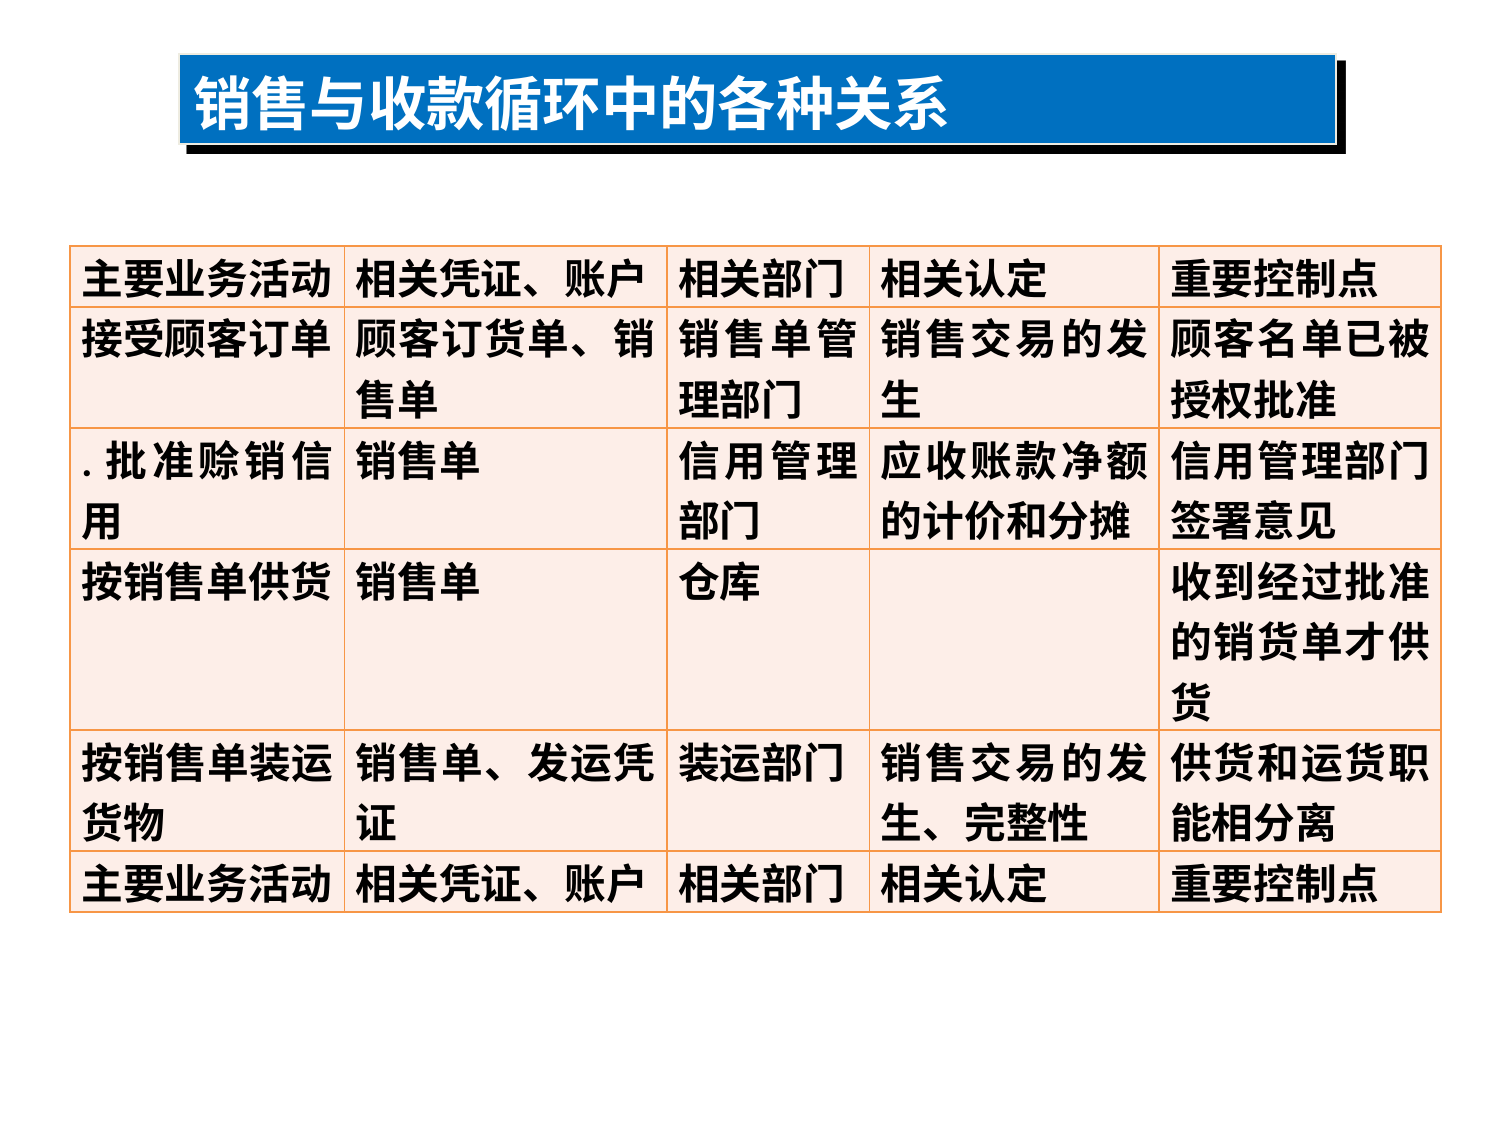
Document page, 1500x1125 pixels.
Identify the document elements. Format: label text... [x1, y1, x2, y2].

table_header 相关凭证、账户 [345, 247, 666, 306]
table_header 相关认定 [870, 247, 1158, 306]
table_cell 按销售单装运货物 [71, 731, 344, 850]
table_cell 装运部门 [668, 731, 869, 850]
table_cell 销售单、发运凭证 [345, 731, 666, 850]
table_cell 销售单 [345, 550, 666, 729]
table_cell [870, 550, 1158, 729]
table_cell 仓库 [668, 550, 869, 729]
table_cell 信用管理部门签署意见 [1160, 429, 1440, 548]
table_cell 销售交易的发生 [870, 308, 1158, 427]
table_cell 销售单管理部门 [668, 308, 869, 427]
text_box 销售与收款循环中的各种关系 [178, 53, 1336, 145]
table_cell 顾客订货单、销售单 [345, 308, 666, 427]
table_header 主要业务活动 [71, 247, 344, 306]
table_cell 按销售单供货 [71, 550, 344, 729]
table_cell 重要控制点 [1160, 852, 1440, 911]
table_cell 销售交易的发生、完整性 [870, 731, 1158, 850]
table_cell 相关部门 [668, 852, 869, 911]
table_cell 收到经过批准的销货单才供货 [1160, 550, 1440, 729]
table_cell 销售单 [345, 429, 666, 548]
table_header 相关部门 [668, 247, 869, 306]
table_header 重要控制点 [1160, 247, 1440, 306]
table_cell .批准赊销信用 [71, 429, 344, 548]
table_cell 相关认定 [870, 852, 1158, 911]
table_cell 主要业务活动 [71, 852, 344, 911]
table_cell 接受顾客订单 [71, 308, 344, 427]
table_cell 信用管理部门 [668, 429, 869, 548]
table_cell 应收账款净额的计价和分摊 [870, 429, 1158, 548]
table_cell 供货和运货职能相分离 [1160, 731, 1440, 850]
table_cell 相关凭证、账户 [345, 852, 666, 911]
table_cell 顾客名单已被授权批准 [1160, 308, 1440, 427]
